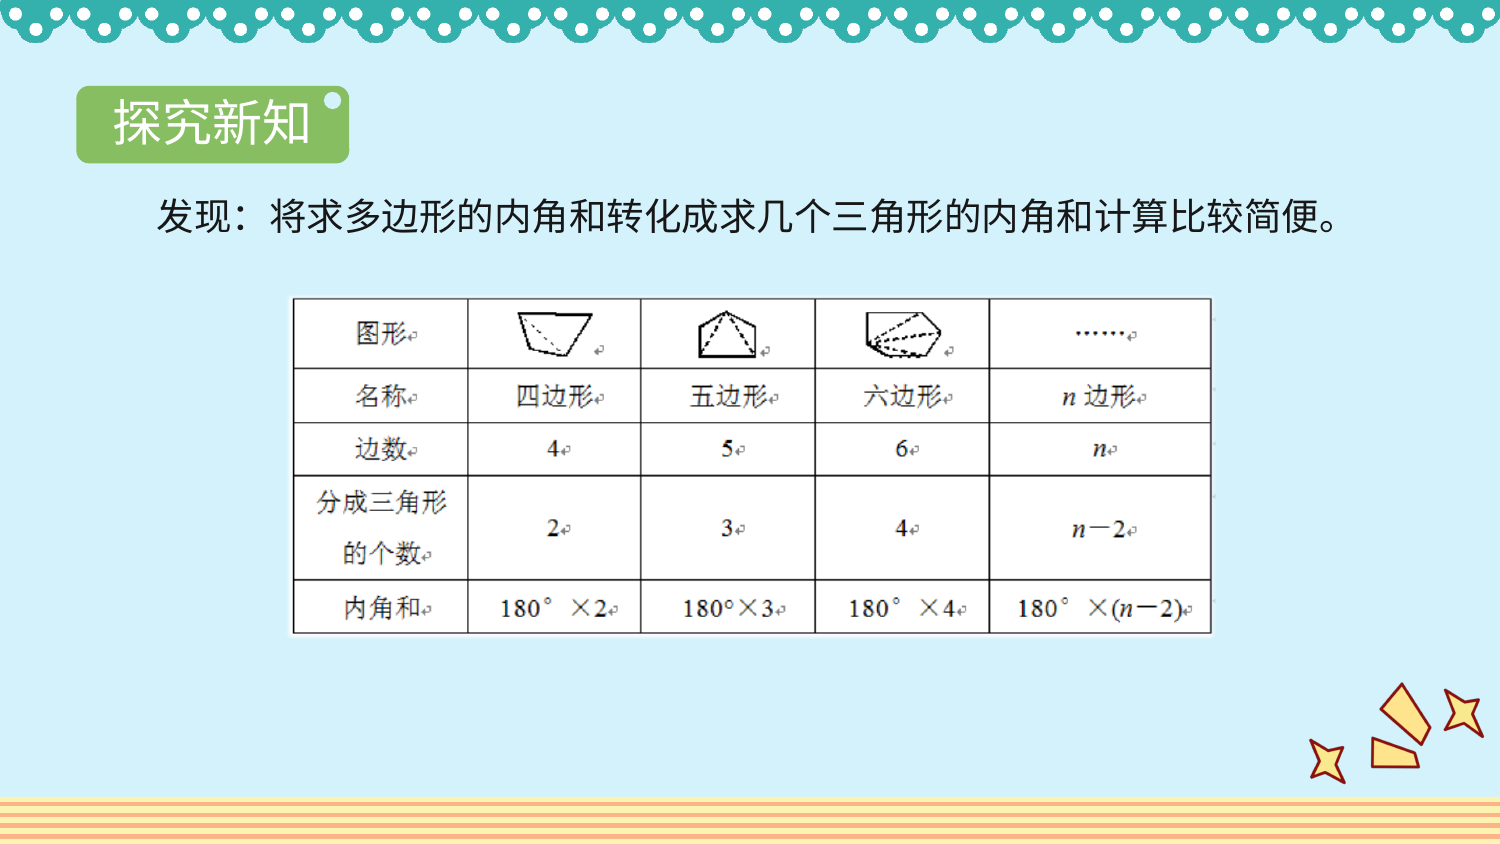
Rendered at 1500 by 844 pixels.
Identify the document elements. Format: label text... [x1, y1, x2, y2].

text_box 发现：将求多边形的内角和转化成求几个三角形的内角和计算比较简便。 [145, 187, 1355, 244]
picture [284, 291, 1217, 642]
picture [1292, 642, 1499, 836]
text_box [76, 84, 350, 164]
picture [0, 0, 1500, 43]
